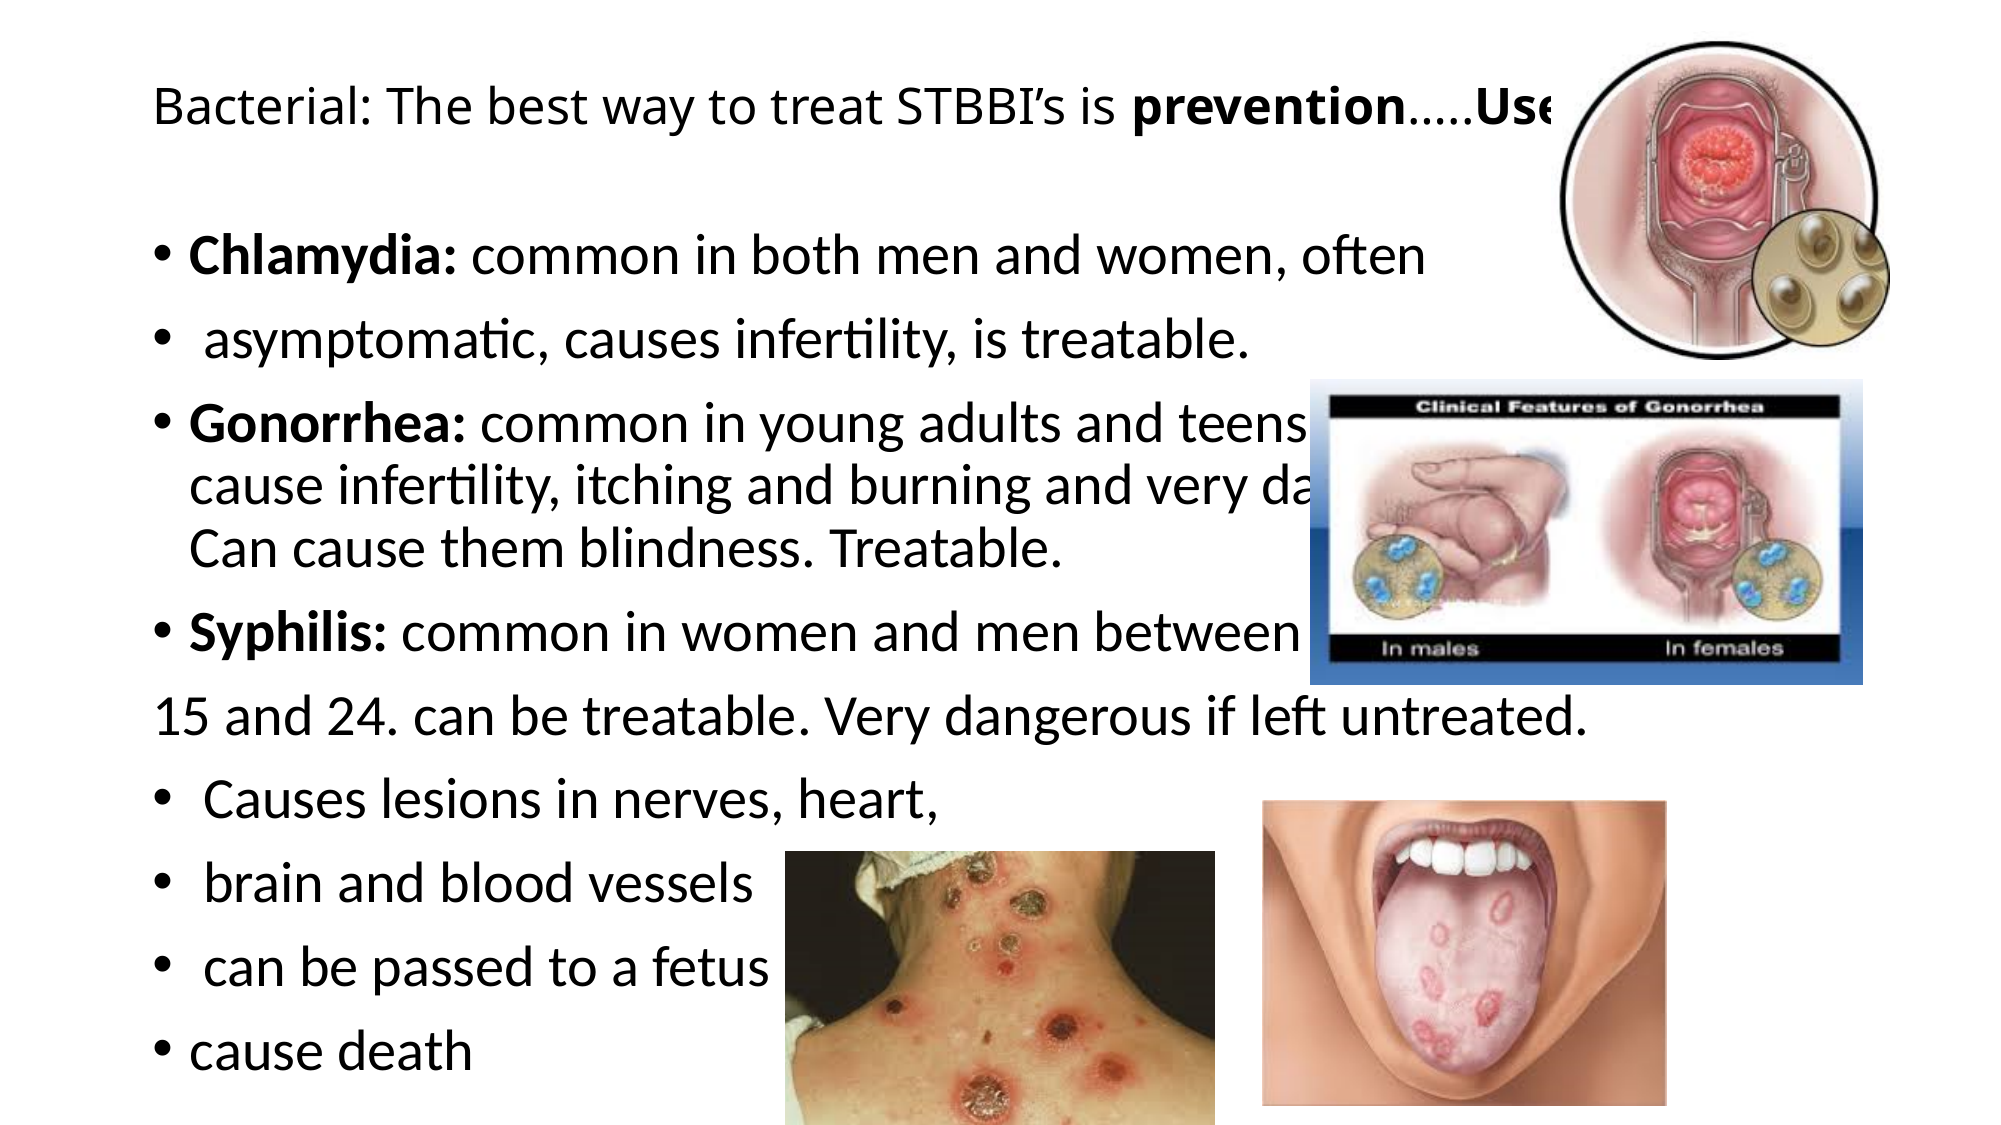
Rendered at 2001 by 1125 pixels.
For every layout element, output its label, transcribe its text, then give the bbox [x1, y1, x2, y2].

picture [1551, 31, 1890, 360]
list Chlamydia: common in both men and women, often asymptomatic, causes infertility, is treatable. Gonorrhea: common in young adults and teens, Asymptomatic, can cause infertility, itching and burning and very dangerous for babies. Can cause them blindness. Treatable. Syphilis: common in women and men between 15 and 24. can be treatable. Very dangerous if left untreated. Causes lesions in nerves, heart, brain and blood vessels can be passed to a fetus cause death [137, 217, 1863, 1125]
title Bacterial: The best way to treat STBBI’s is prevention…..Use condoms [137, 59, 1551, 217]
picture [1310, 379, 1863, 685]
picture [785, 851, 1215, 1125]
picture [1262, 800, 1667, 1106]
